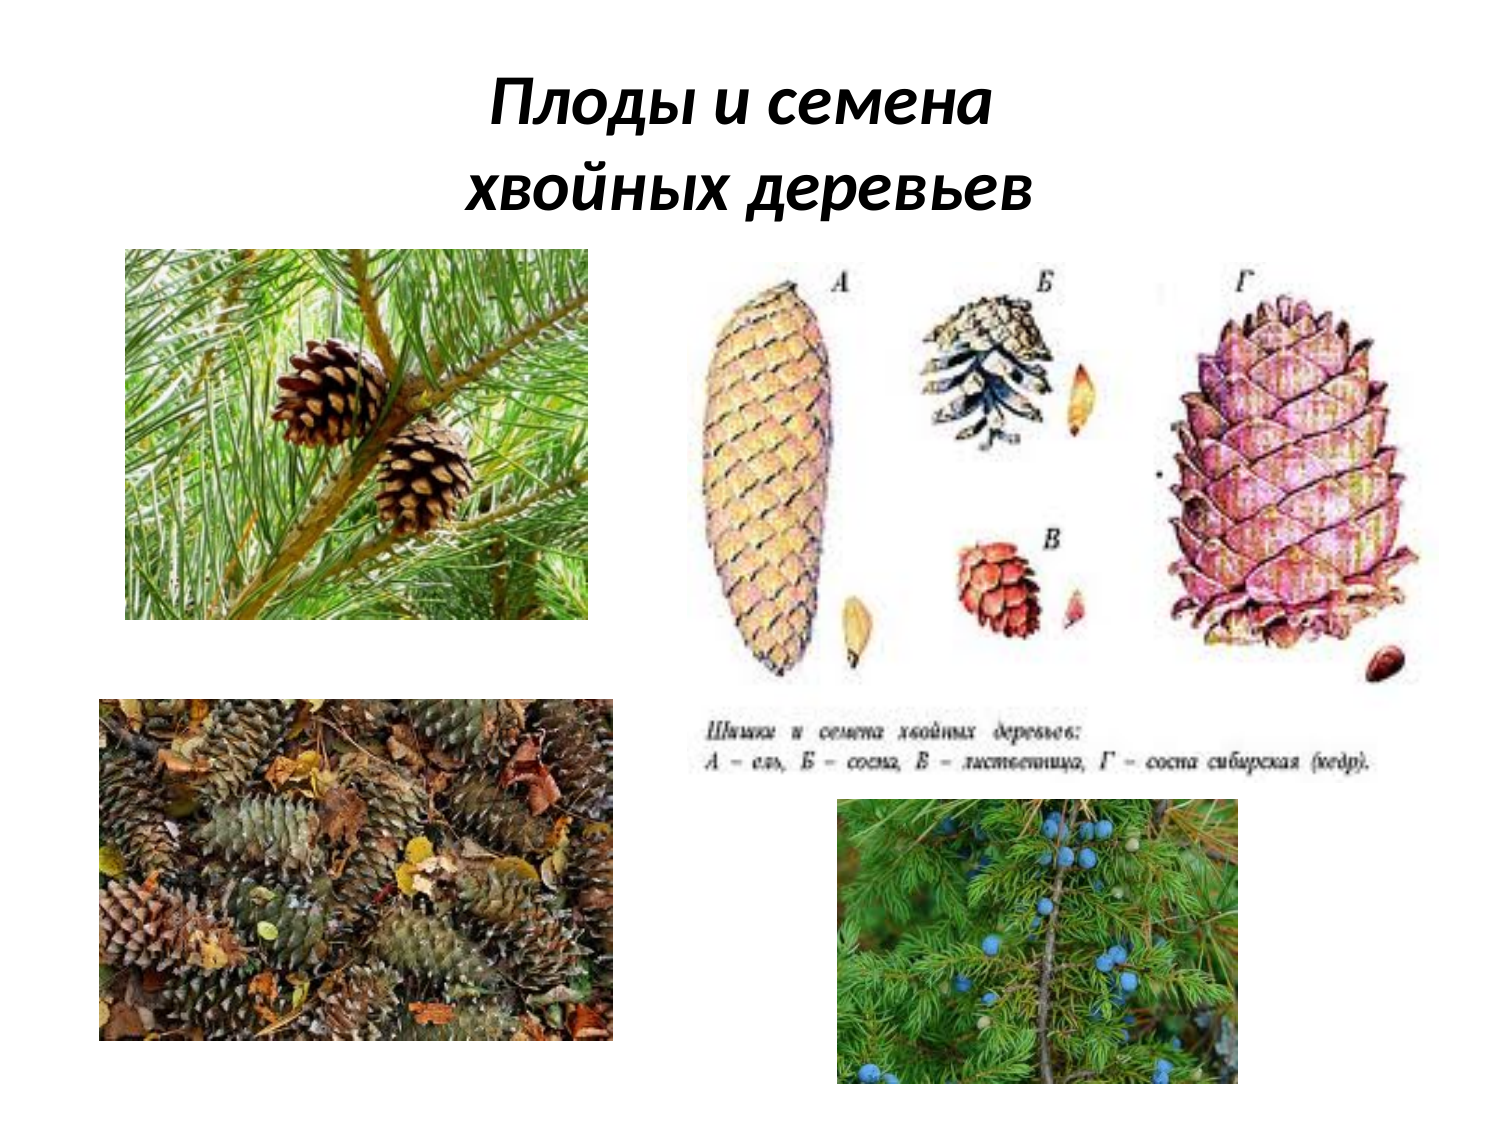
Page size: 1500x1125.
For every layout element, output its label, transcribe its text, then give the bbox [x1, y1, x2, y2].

picture [687, 262, 1439, 783]
picture [837, 799, 1238, 1084]
title Плоды и семена хвойных деревьев [75, 45, 1425, 233]
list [124, 249, 588, 621]
picture [99, 699, 613, 1042]
